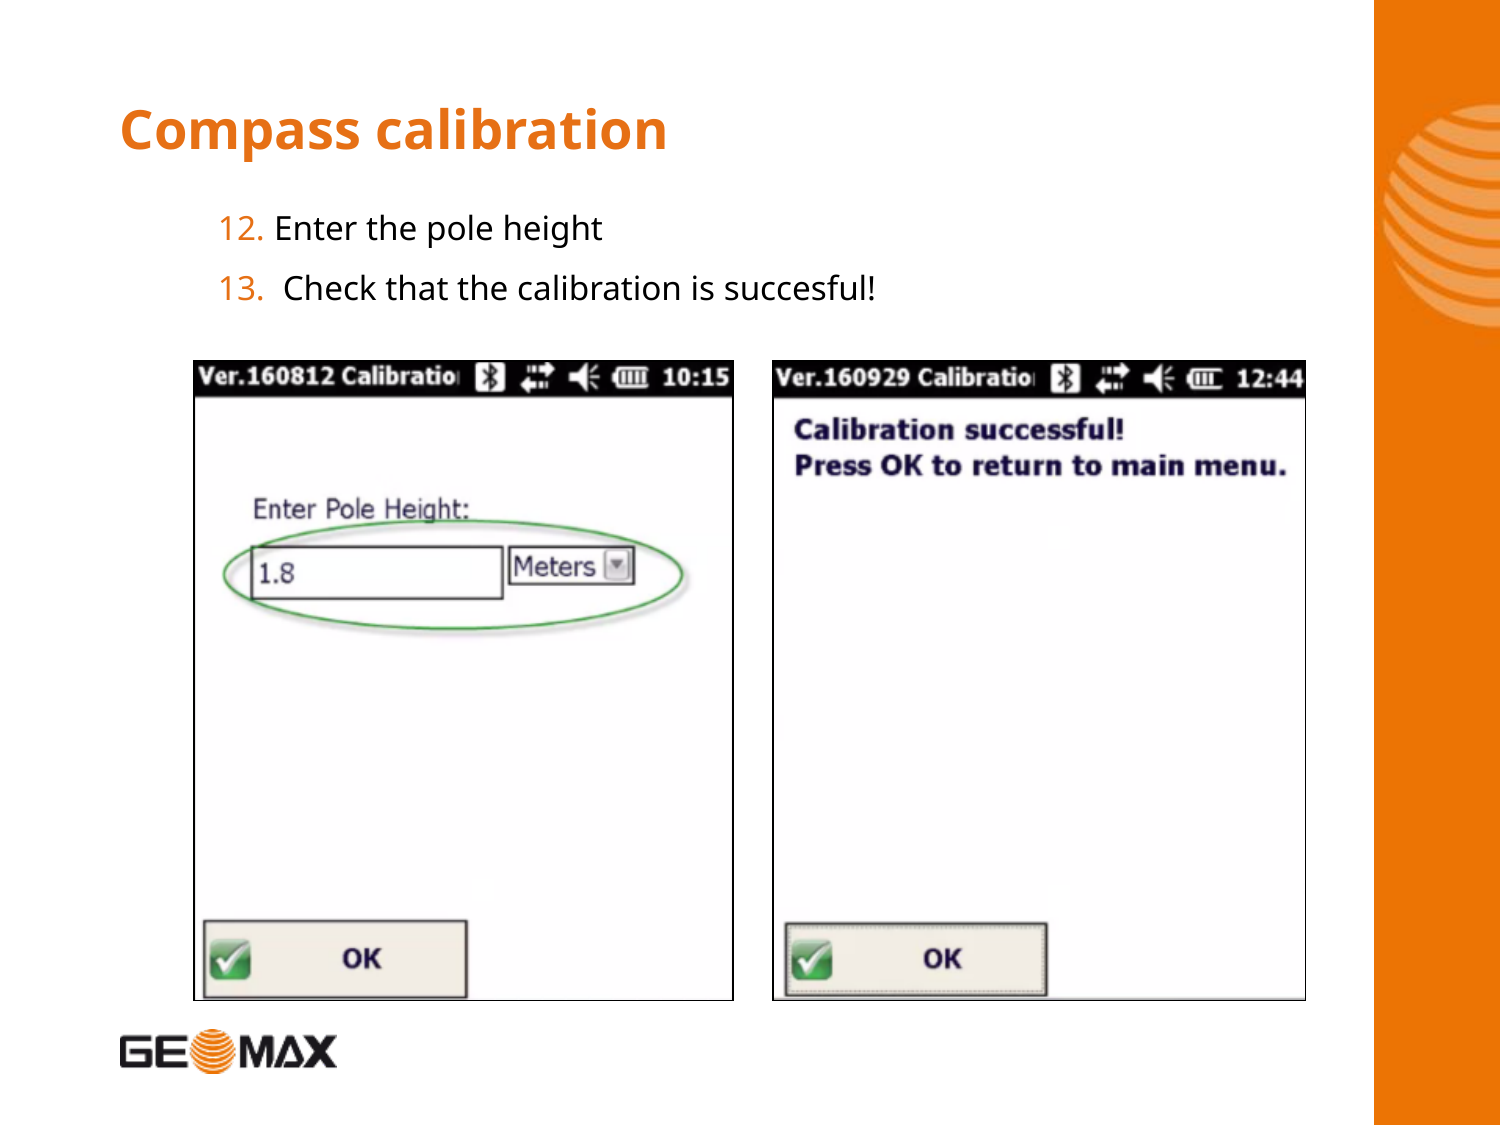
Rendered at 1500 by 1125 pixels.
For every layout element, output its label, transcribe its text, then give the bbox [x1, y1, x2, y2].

picture [120, 1029, 337, 1074]
picture [1374, 0, 1500, 1125]
picture [773, 361, 1305, 1001]
title Compass calibration [119, 87, 1327, 175]
text_box Enter the pole height Check that the calibration is succesful! [123, 200, 1327, 970]
picture [194, 361, 733, 1001]
